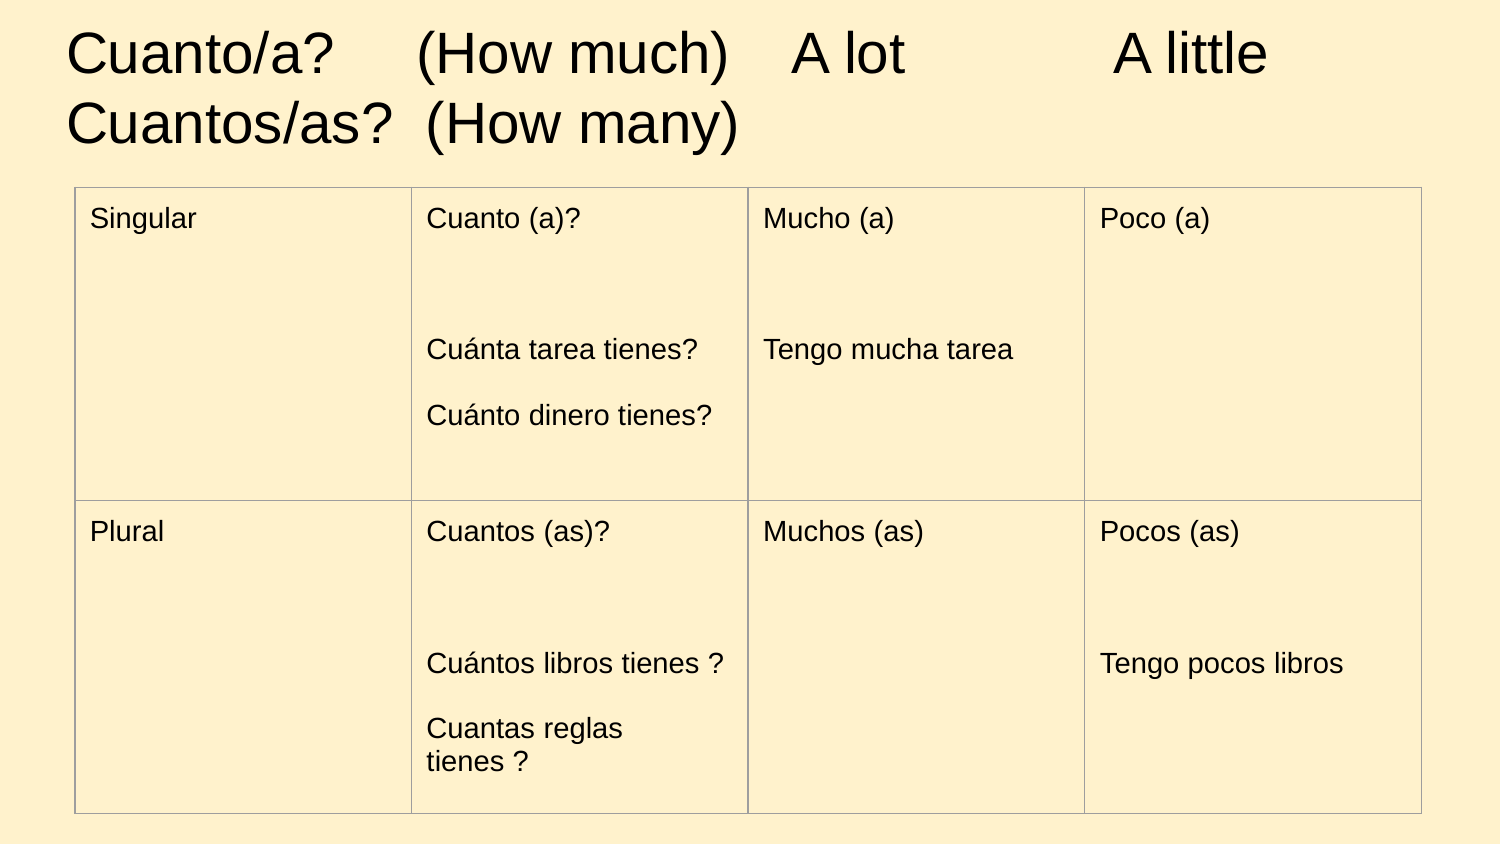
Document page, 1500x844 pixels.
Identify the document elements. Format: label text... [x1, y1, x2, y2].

table_cell Muchos (as) [749, 501, 1084, 813]
table_cell Plural [76, 501, 411, 813]
title Cuanto/a? (How much) A lot A little Cuantos/as? (How many) [51, 0, 1449, 188]
table_header Singular [76, 188, 411, 500]
table_cell Cuantos (as)? Cuántos libros tienes ? Cuantas reglas tienes ? [412, 501, 747, 813]
table_header Cuanto (a)? Cuánta tarea tienes? Cuánto dinero tienes? [412, 188, 747, 500]
table_header Poco (a) [1085, 188, 1421, 500]
table_cell Pocos (as) Tengo pocos libros [1085, 501, 1421, 813]
table_header Mucho (a) Tengo mucha tarea [749, 188, 1084, 500]
